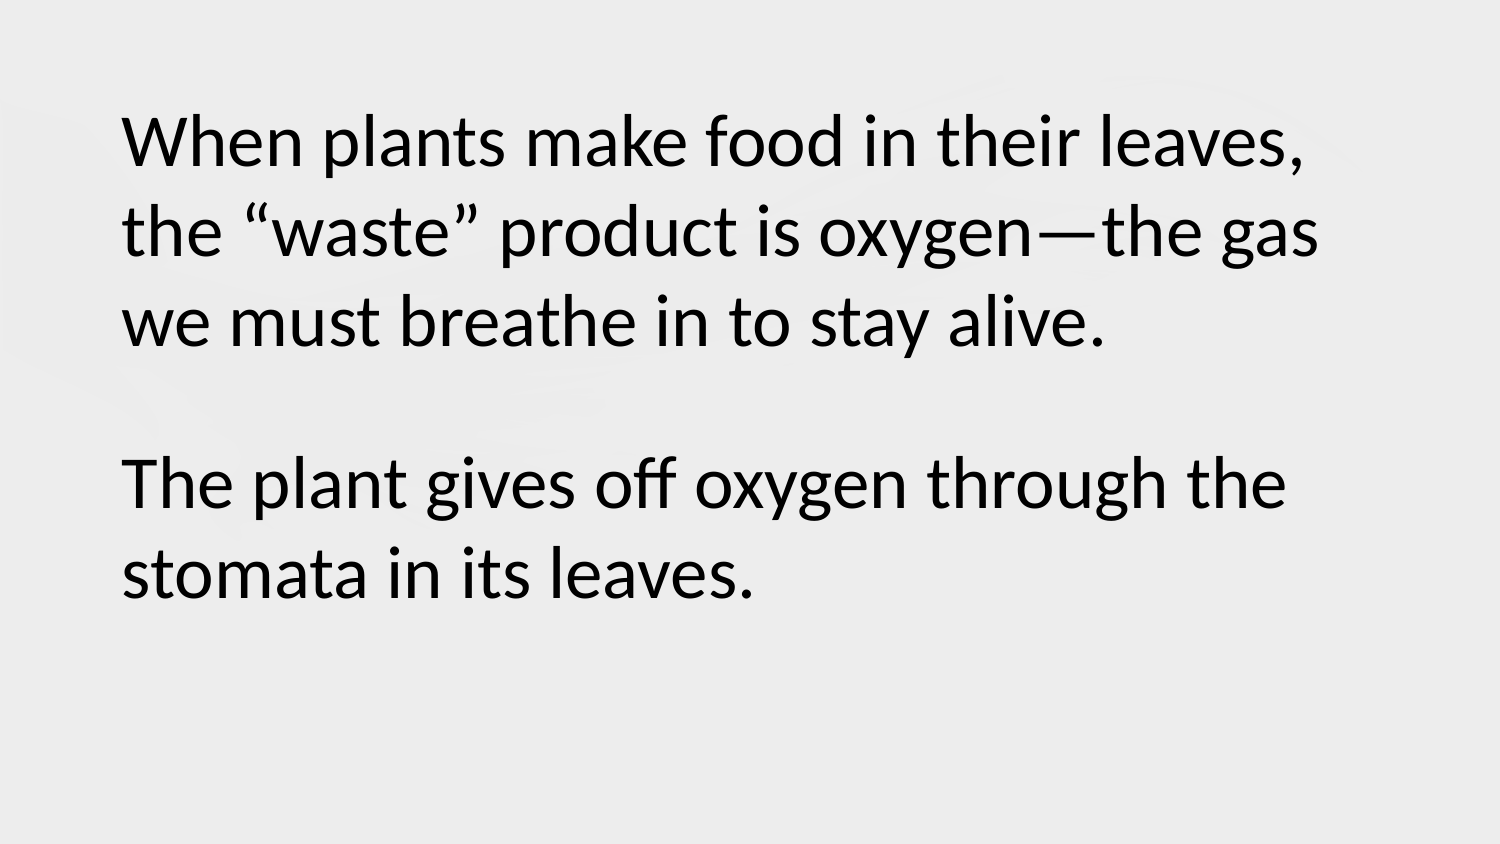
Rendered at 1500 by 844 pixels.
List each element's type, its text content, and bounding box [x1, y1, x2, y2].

text_box When plants make food in their leaves, the “waste” product is oxygen—the gas we must breathe in to stay alive. [106, 83, 1384, 300]
text_box The plant gives off oxygen through the stomata in its leaves. [106, 425, 1384, 574]
